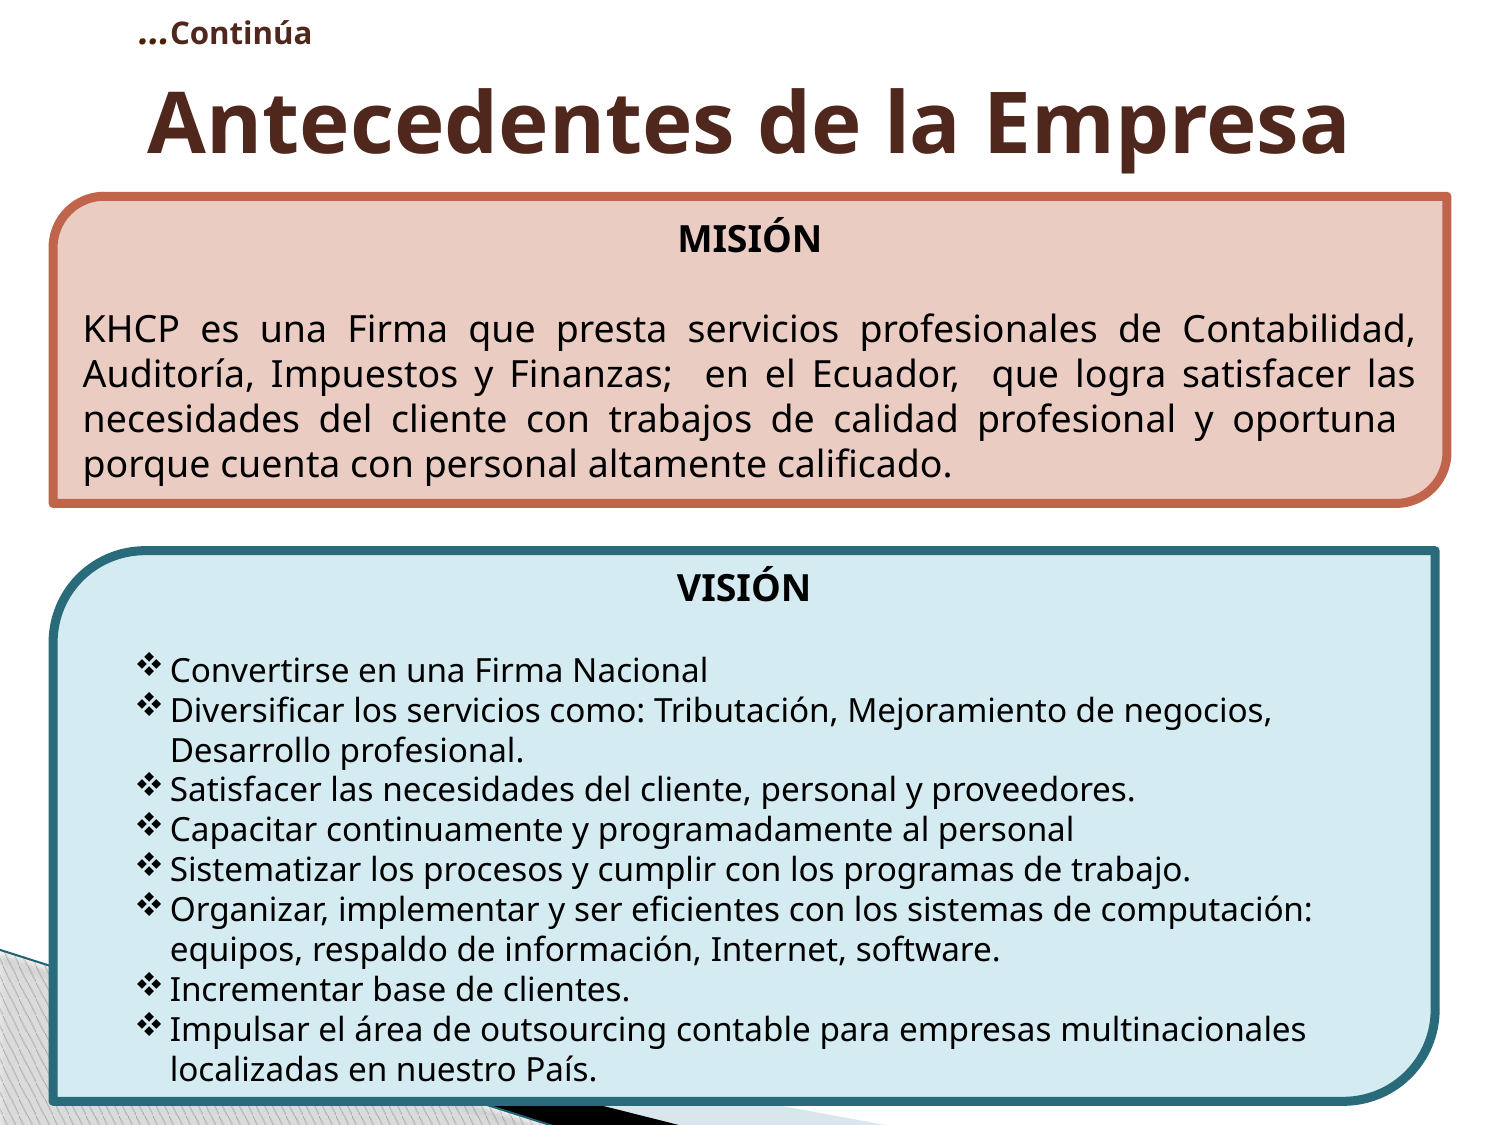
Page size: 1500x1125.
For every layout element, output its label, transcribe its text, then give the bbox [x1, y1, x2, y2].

text_box …Continúa [123, 0, 408, 30]
title Antecedentes de la Empresa [75, 30, 1425, 209]
text_box VISIÓN Convertirse en una Firma Nacional Diversificar los servicios como: Tributación, Mejoramiento de negocios, Desarrollo profesional. Satisfacer las necesidades del cliente, personal y proveedores. Capacitar continuamente y programadamente al personal Sistematizar los procesos y cumplir con los programas de trabajo. Organizar, implementar y ser eficientes con los sistemas de computación: equipos, respaldo de información, Internet, software. Incrementar base de clientes. Impulsar el área de outsourcing contable para empresas multinacionales localizadas en nuestro País. [48, 546, 1440, 1106]
text_box MISIÓN KHCP es una Firma que presta servicios profesionales de Contabilidad, Auditoría, Impuestos y Finanzas; en el Ecuador, que logra satisfacer las necesidades del cliente con trabajos de calidad profesional y oportuna porque cuenta con personal altamente calificado. [48, 191, 1452, 508]
